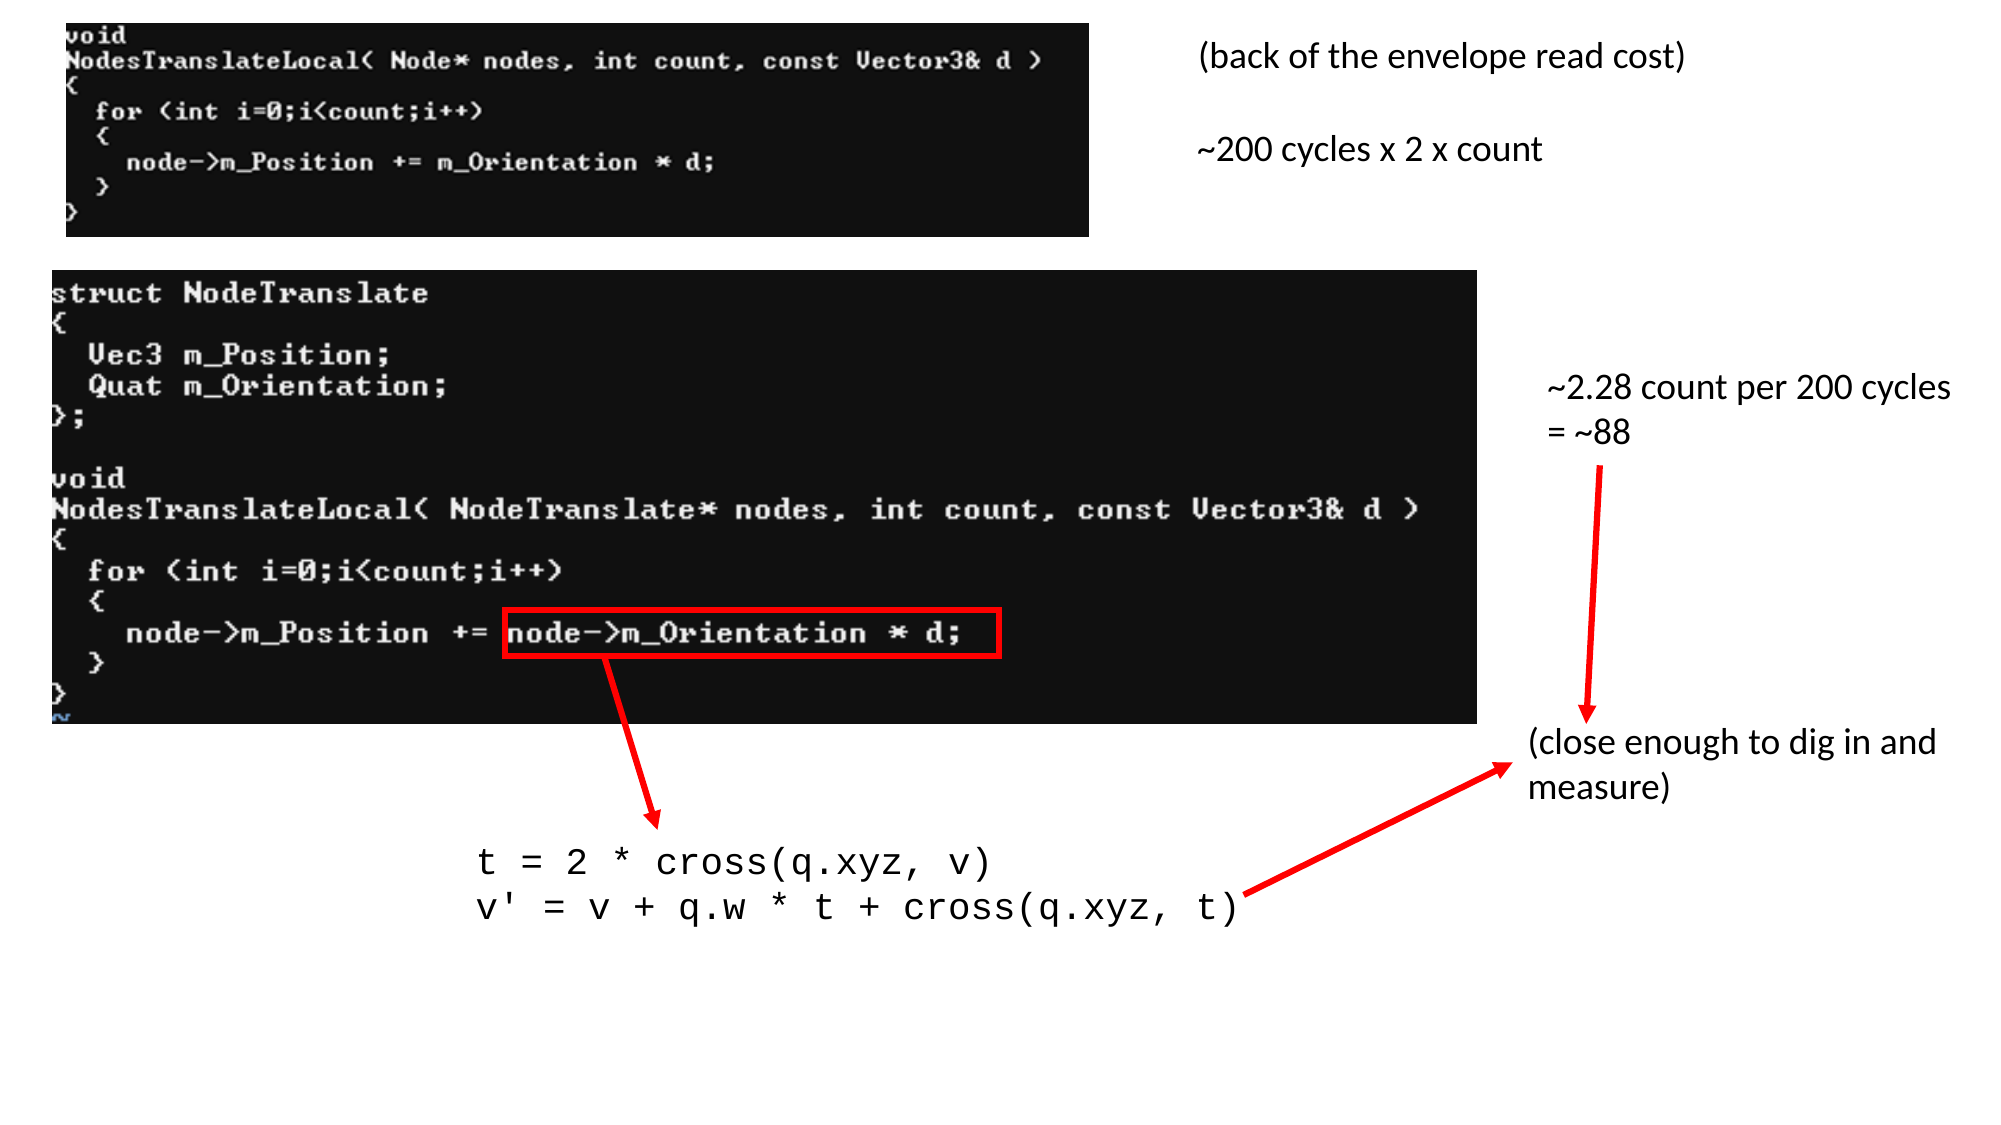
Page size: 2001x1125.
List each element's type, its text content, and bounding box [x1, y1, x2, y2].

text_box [603, 654, 658, 830]
text_box (back of the envelope read cost) [1183, 23, 1702, 84]
picture [52, 270, 1477, 724]
text_box t = 2 * cross(q.xyz, v) v' = v + q.w * t + cross(q.xyz, t) [460, 829, 1256, 935]
picture [66, 23, 1089, 237]
text_box (close enough to dig in and measure) [1512, 709, 1954, 815]
text_box ~2.28 count per 200 cycles = ~88 [1532, 354, 1967, 460]
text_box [1243, 762, 1511, 895]
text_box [1586, 465, 1600, 724]
text_box ~200 cycles x 2 x count [1182, 116, 1559, 176]
